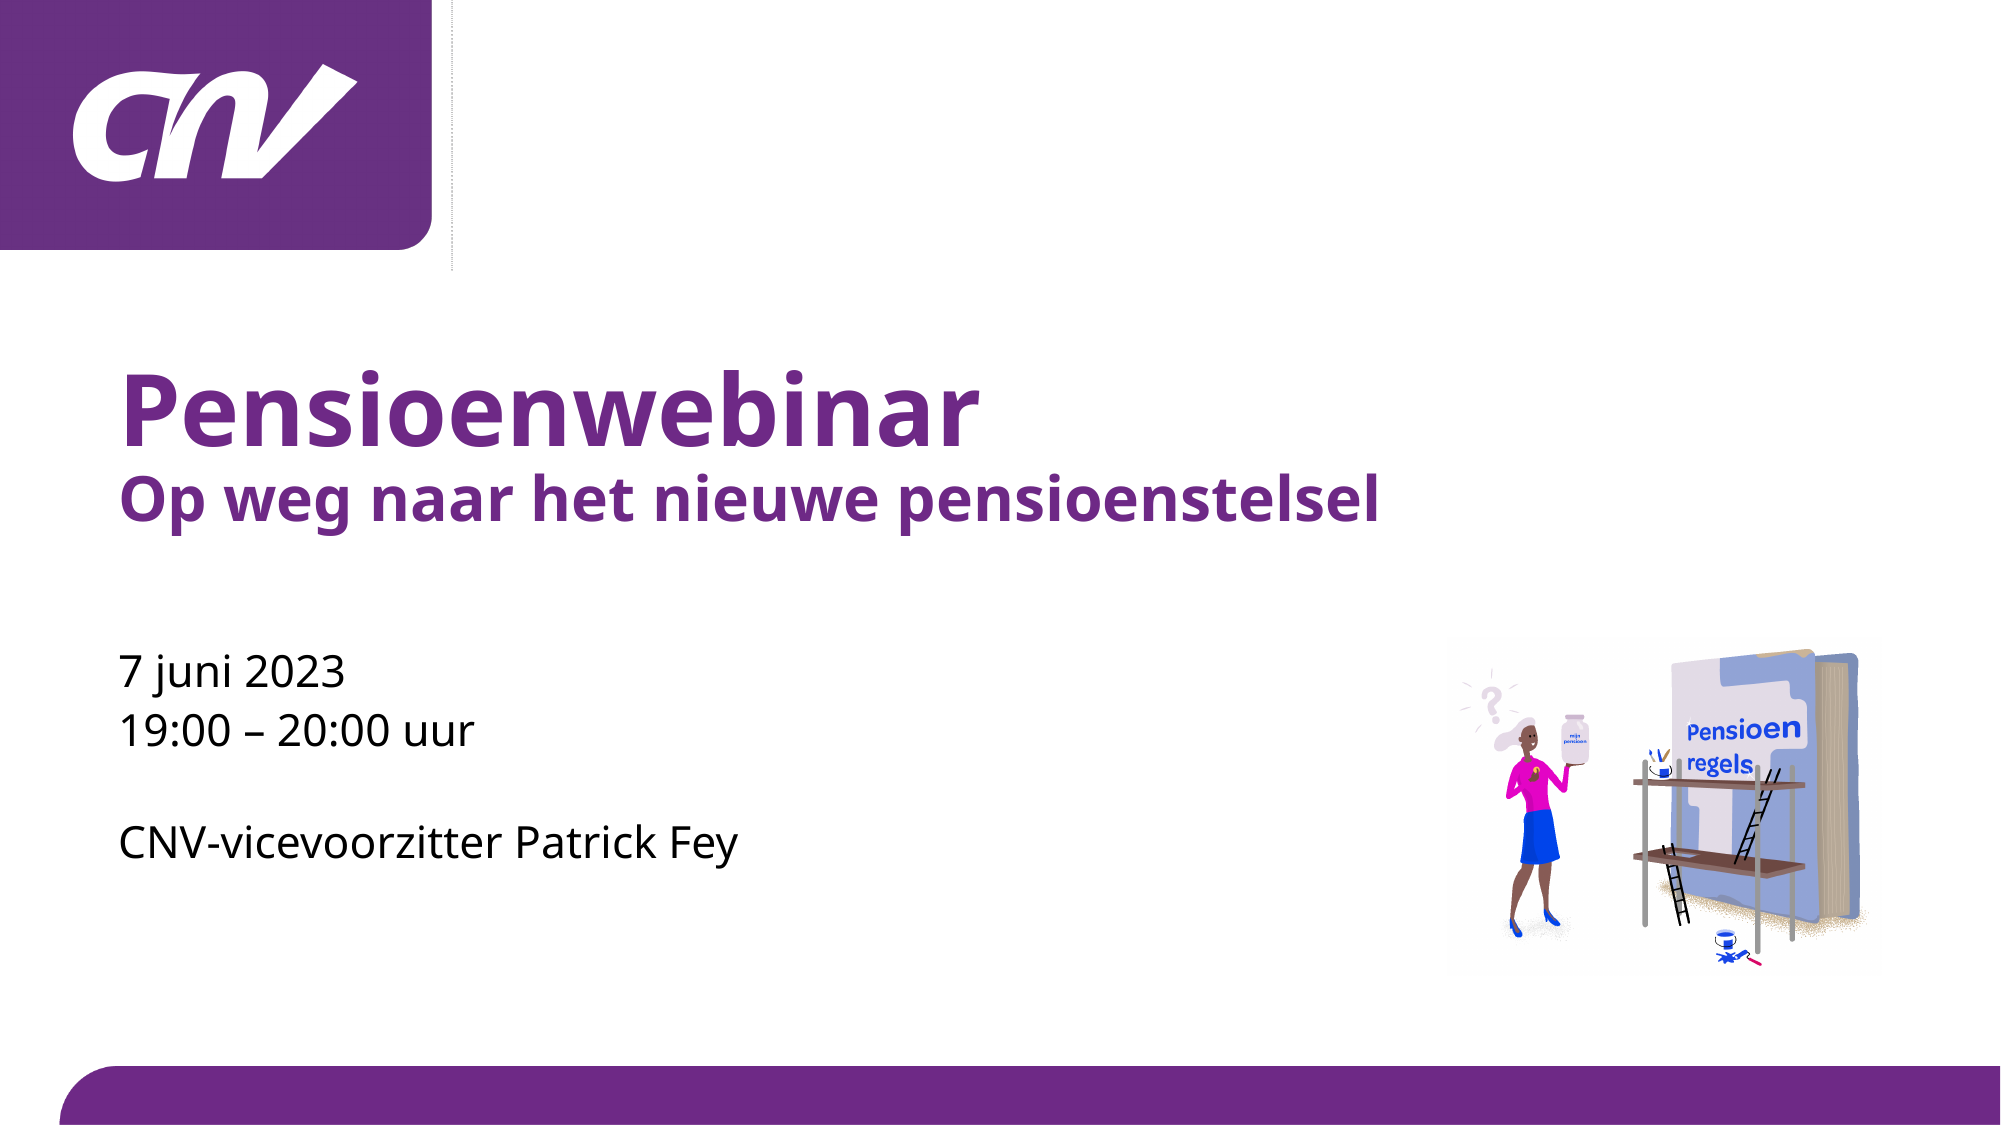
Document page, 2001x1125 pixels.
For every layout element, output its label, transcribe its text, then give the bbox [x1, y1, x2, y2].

list 7 juni 2023 19:00 – 20:00 uur CNV-vicevoorzitter Patrick Fey [118, 637, 1882, 1011]
picture [0, 0, 2001, 1125]
text_box Marcom medewerkers: [78, 92, 641, 313]
title Pensioenwebinar Op weg naar het nieuwe pensioenstelsel [118, 401, 1882, 614]
